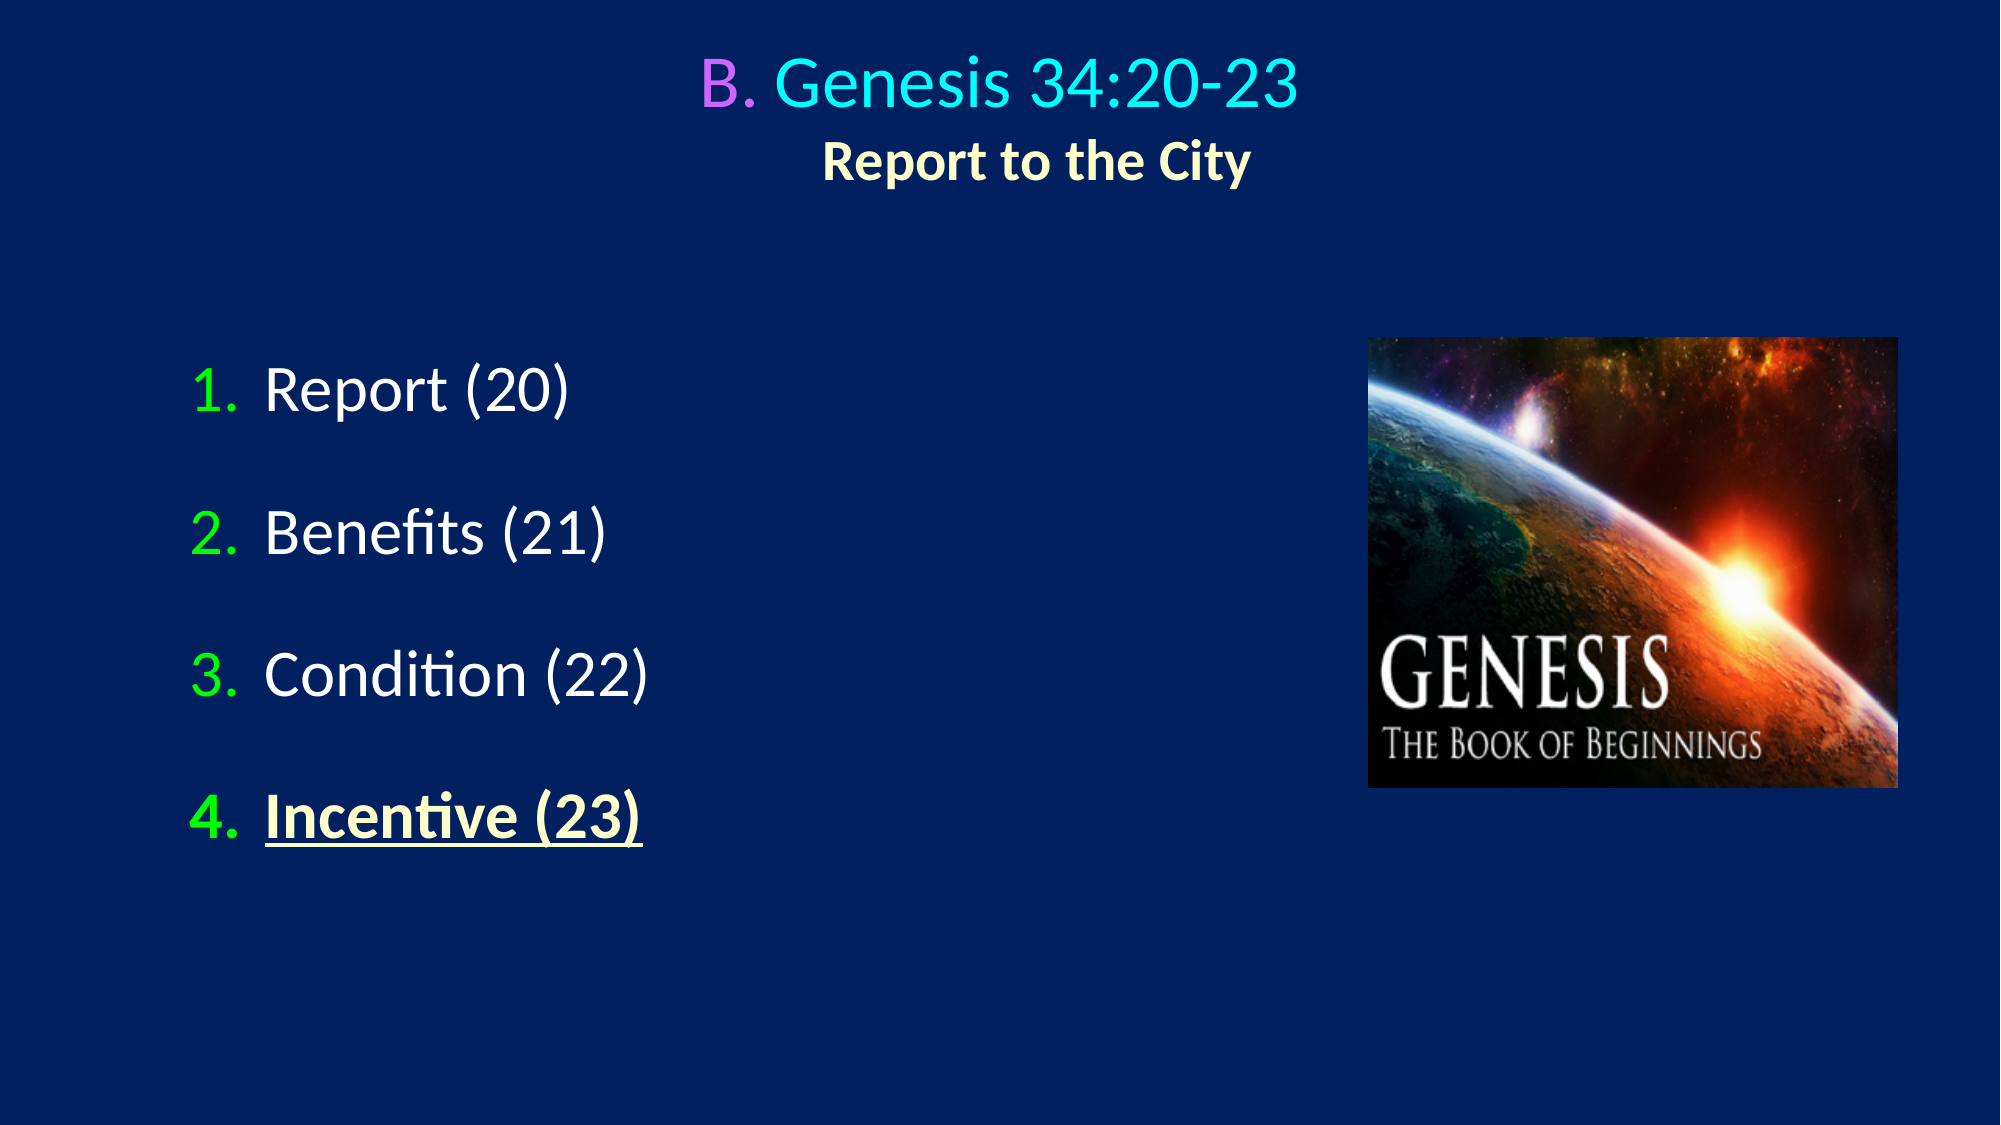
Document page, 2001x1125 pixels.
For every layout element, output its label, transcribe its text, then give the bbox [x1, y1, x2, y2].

title Genesis 34:20-23 Report to the City [392, 37, 1607, 188]
list Report (20) Benefits (21) Condition (22) Incentive (23) [174, 337, 1288, 938]
picture [1367, 337, 1898, 788]
